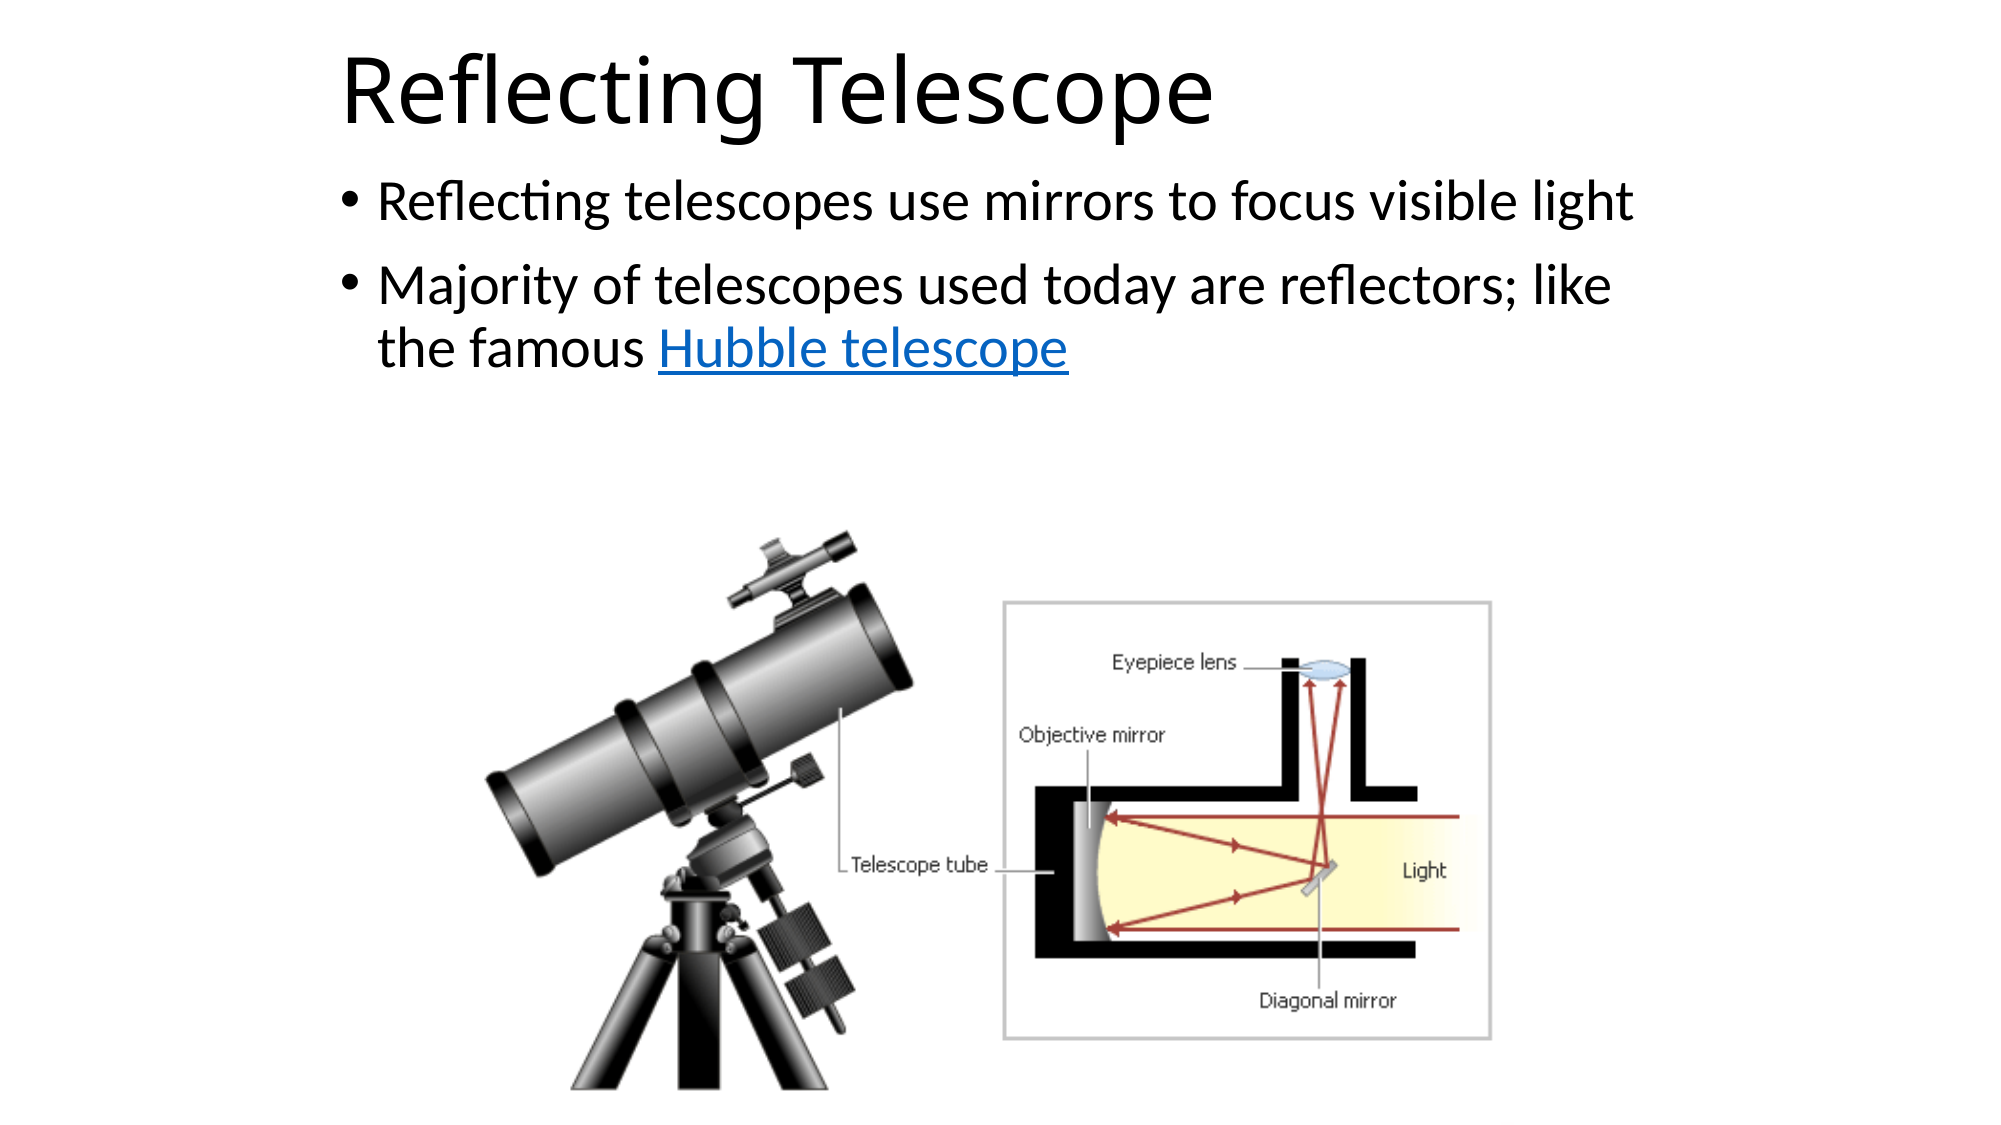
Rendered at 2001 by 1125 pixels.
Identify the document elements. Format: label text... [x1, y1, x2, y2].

list Reflecting telescopes use mirrors to focus visible light Majority of telescopes used today are reflectors; like the famous Hubble telescope [324, 162, 1675, 935]
picture [462, 498, 1525, 1125]
title Reflecting Telescope [324, 0, 1675, 162]
